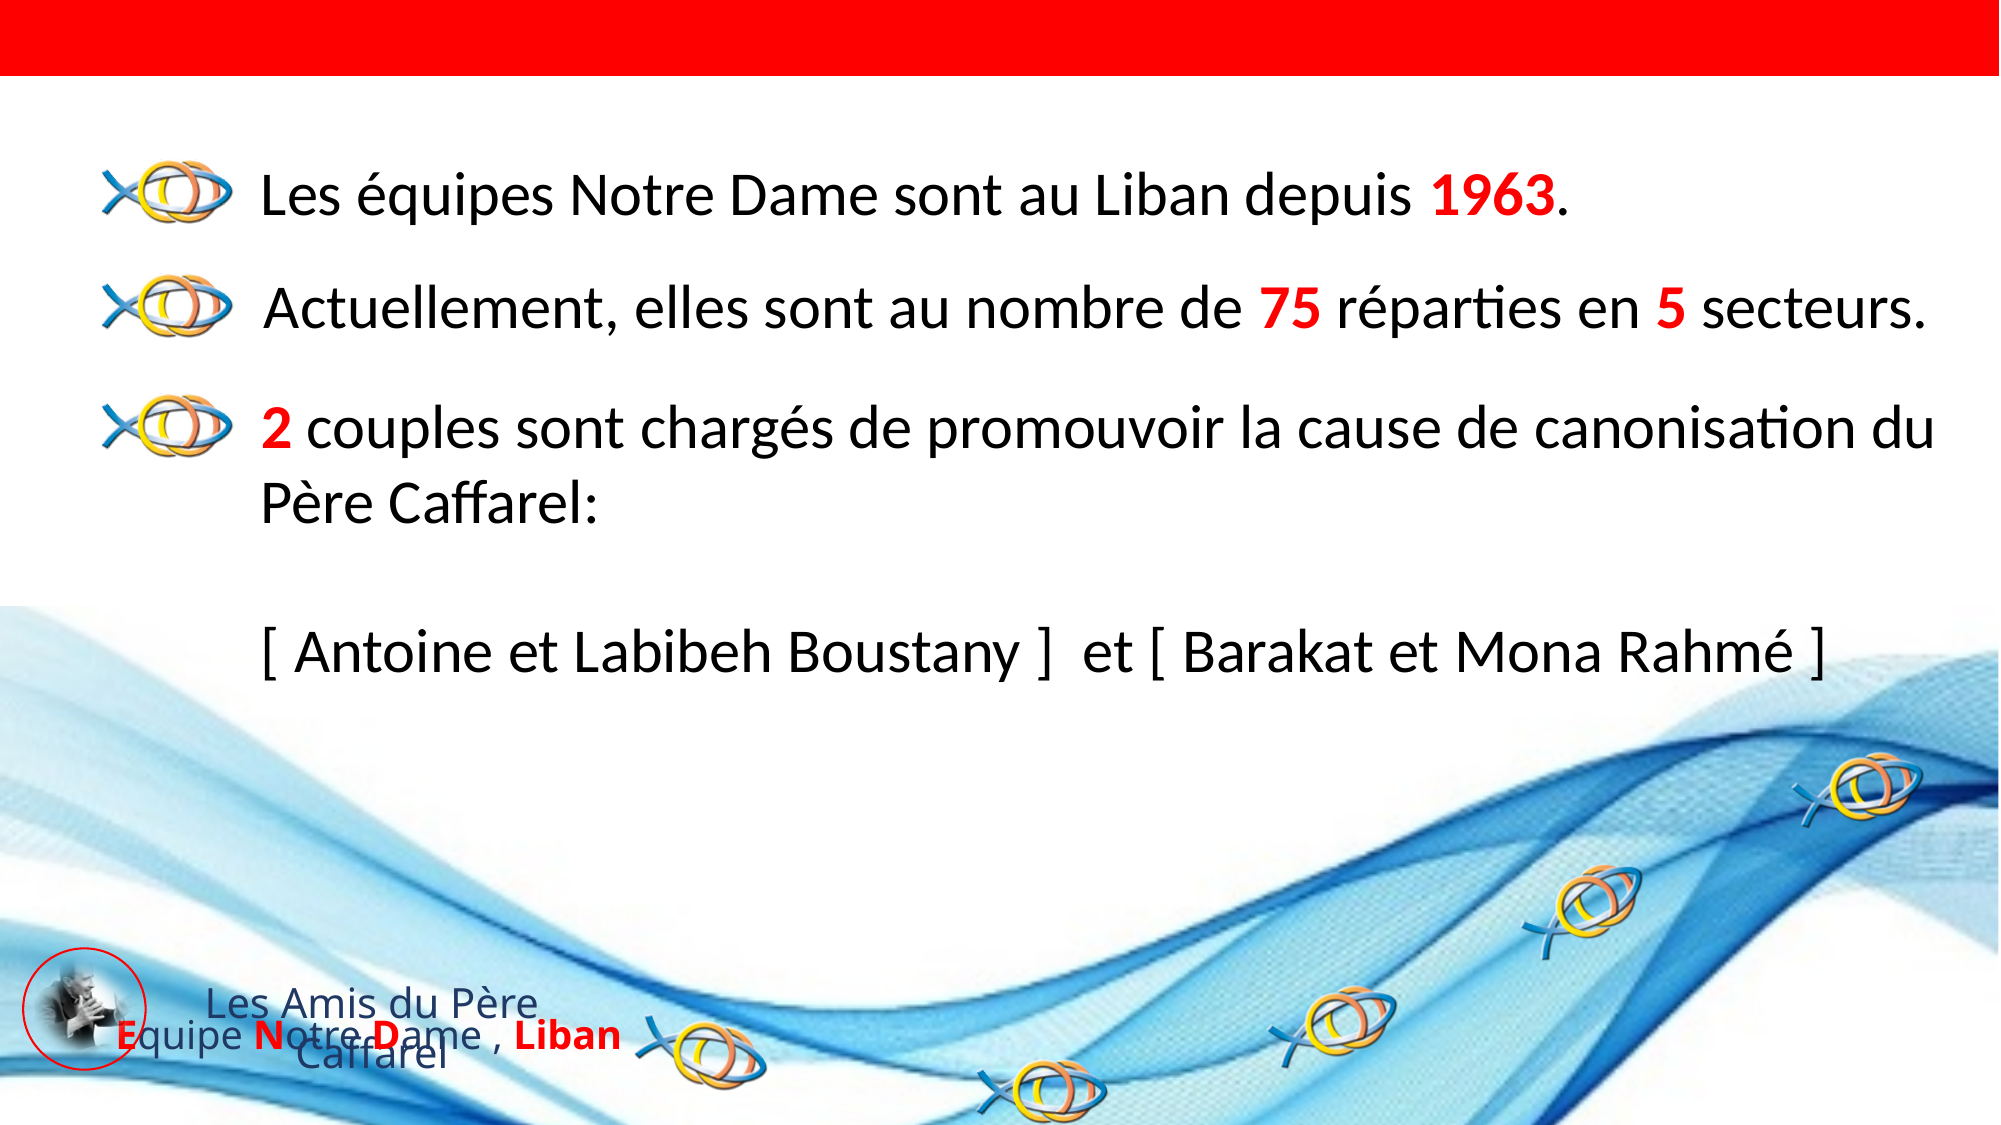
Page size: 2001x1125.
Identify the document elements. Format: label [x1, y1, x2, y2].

text_box [0, 0, 1999, 76]
text_box [97, 378, 2000, 697]
text_box [0, 606, 1999, 1125]
text_box [97, 145, 2000, 237]
text_box [97, 258, 2000, 350]
